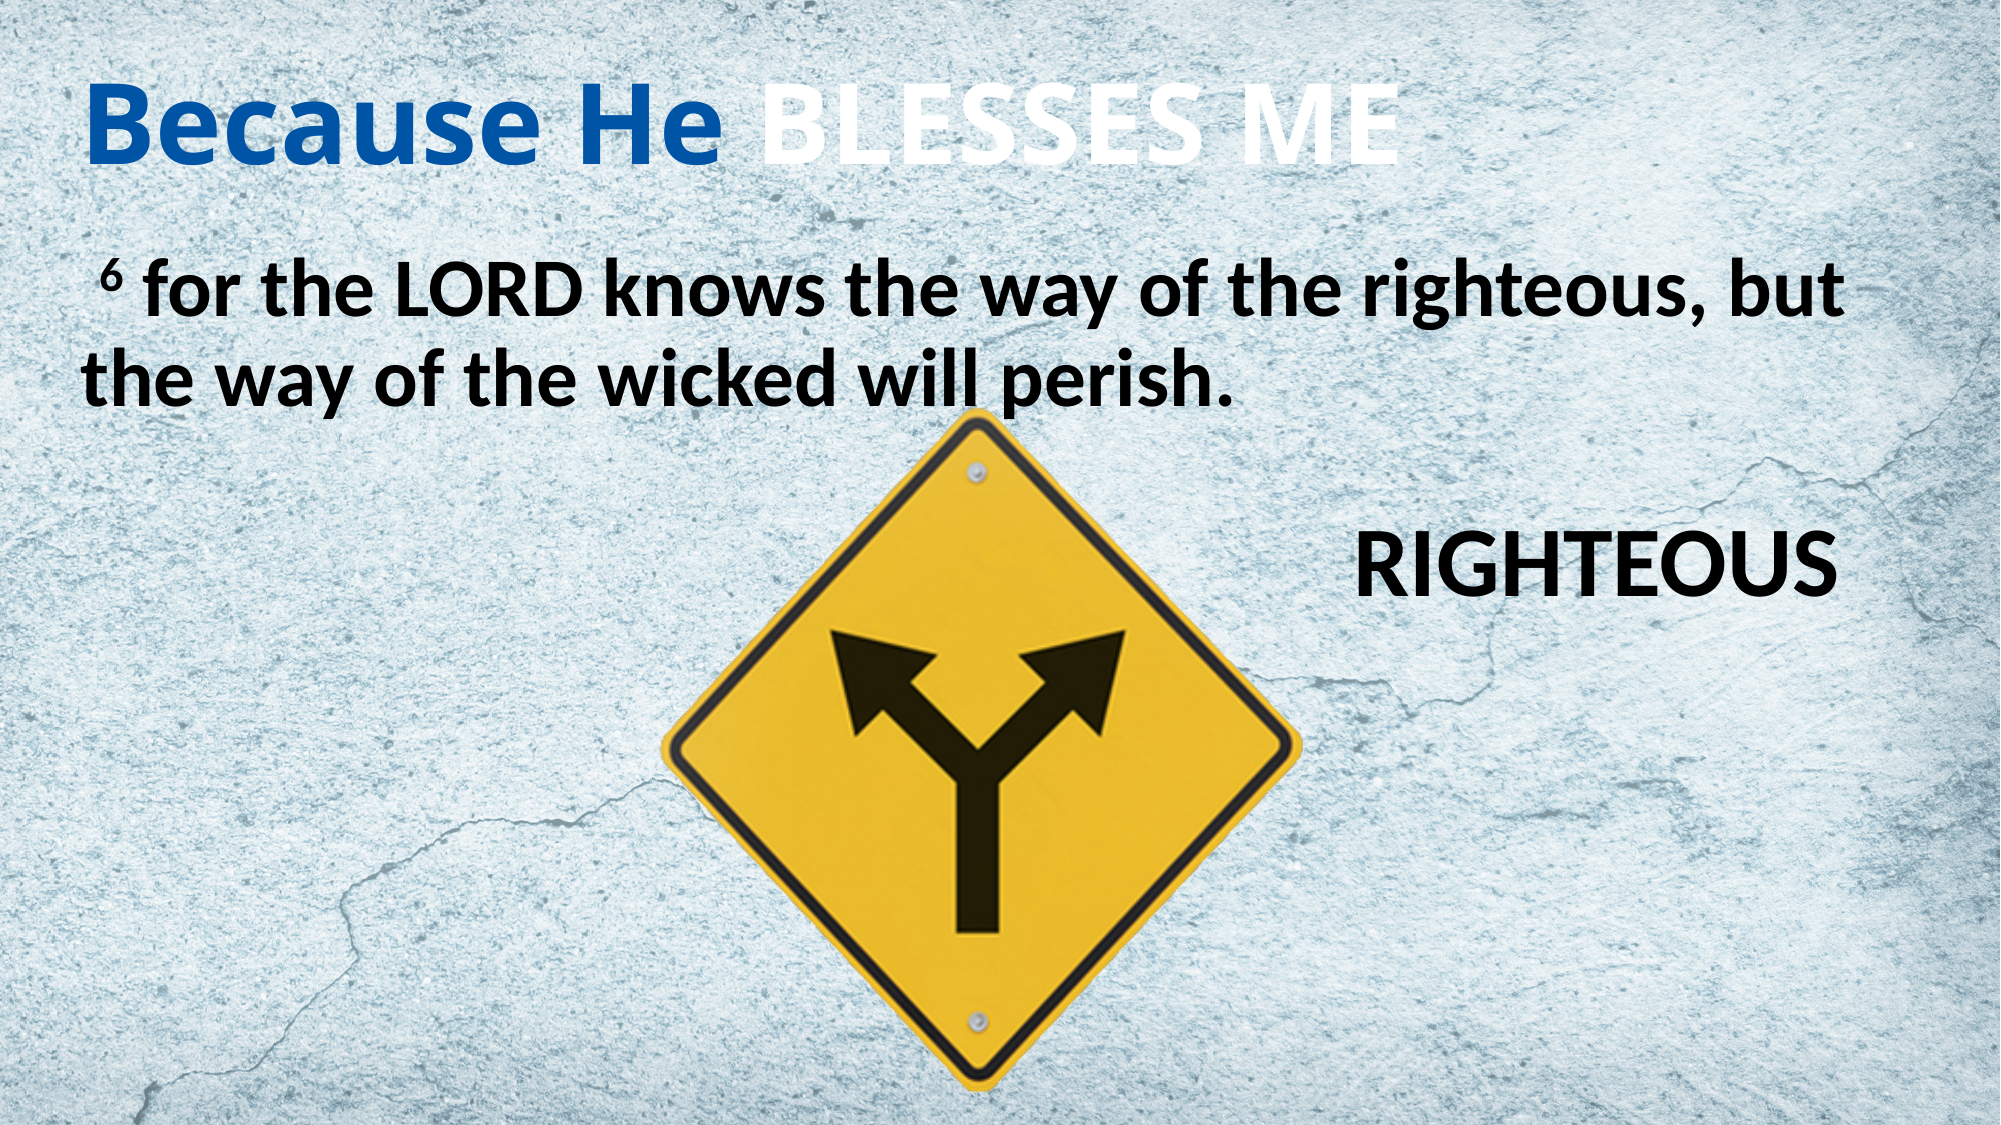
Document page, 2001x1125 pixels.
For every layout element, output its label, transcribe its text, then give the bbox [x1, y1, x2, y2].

text_box RIGHTEOUS [1339, 489, 1871, 624]
title Because He BLESSES ME [65, 19, 1927, 236]
list 6 for the LORD knows the way of the righteous, but the way of the wicked will perish. [65, 236, 1935, 1014]
picture [0, 0, 2000, 1125]
